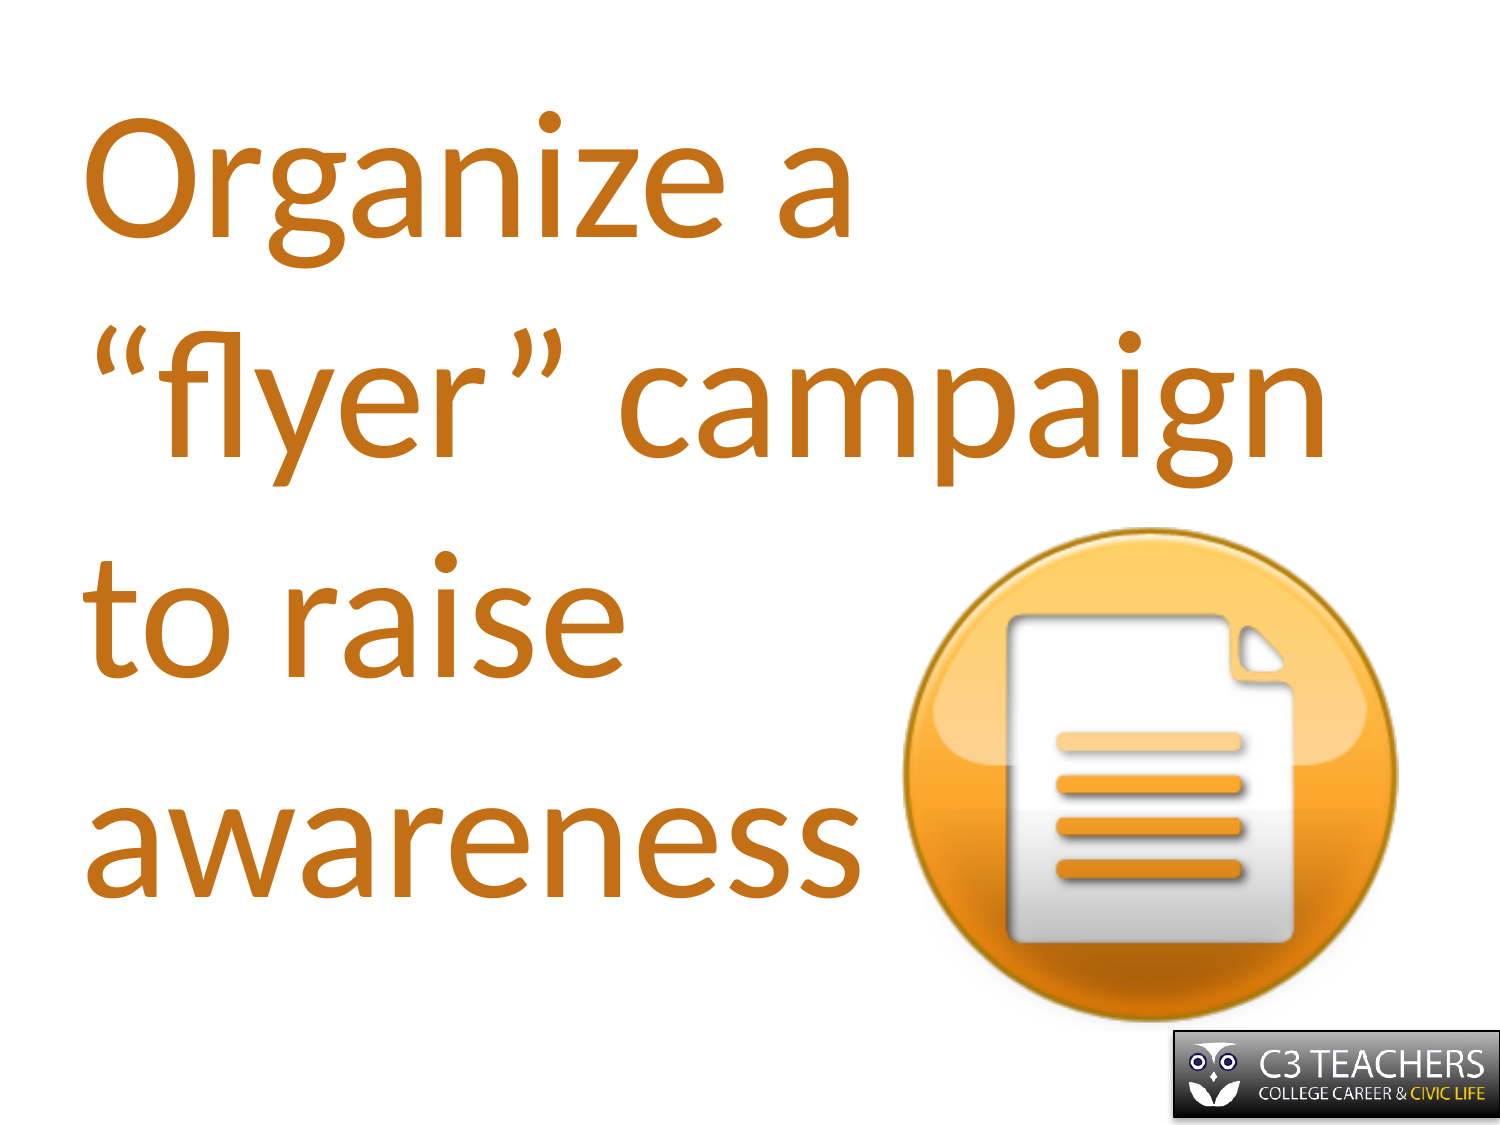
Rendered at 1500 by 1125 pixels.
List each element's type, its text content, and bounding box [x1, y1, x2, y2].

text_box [1173, 1030, 1500, 1118]
title Organize a “flyer” campaign to raise awareness [65, 354, 1399, 634]
picture [902, 526, 1399, 1032]
